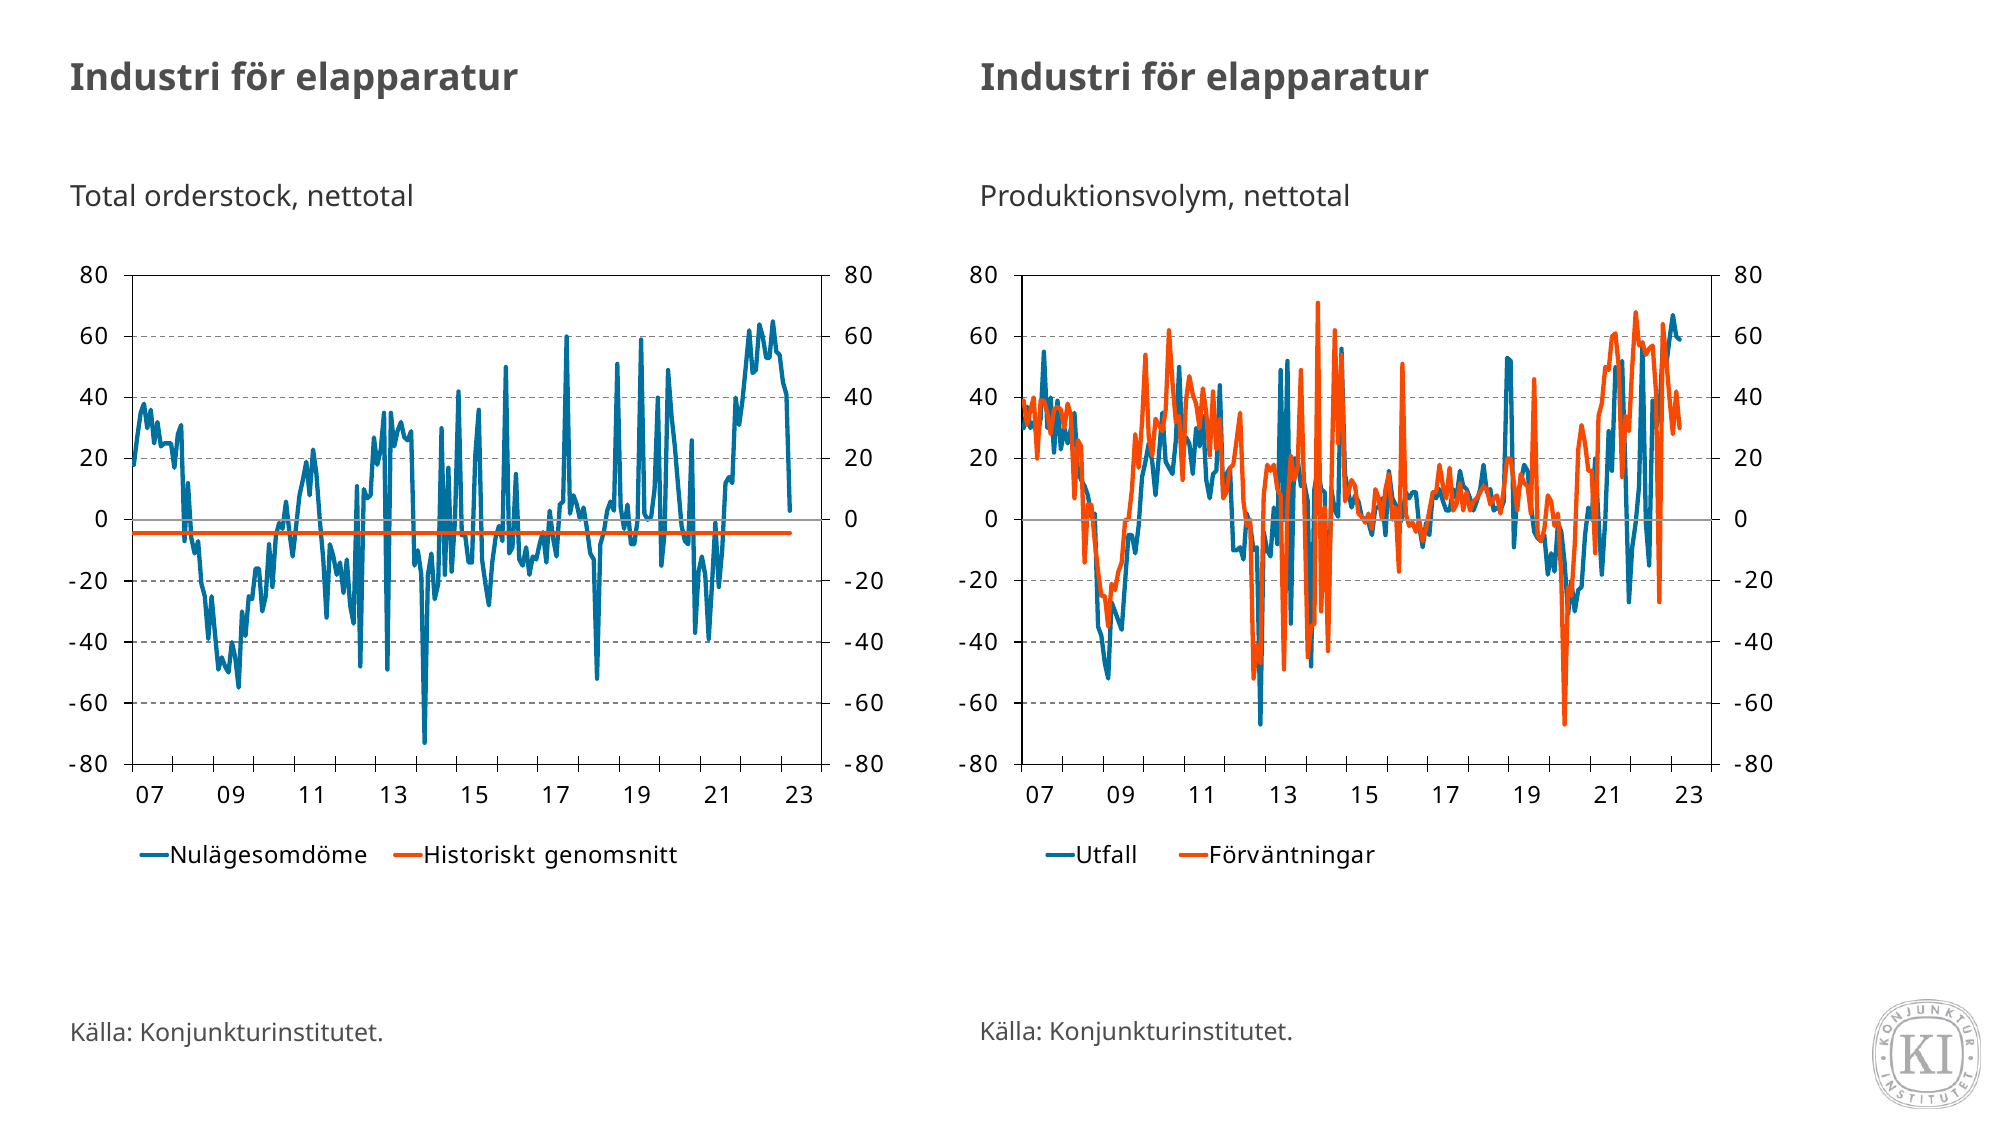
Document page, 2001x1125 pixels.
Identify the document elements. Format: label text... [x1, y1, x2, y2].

subtitle Källa: Konjunkturinstitutet. [55, 1008, 938, 1106]
list Total orderstock, nettotal [55, 137, 938, 220]
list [941, 249, 1829, 874]
list Industri för elapparatur [965, 45, 1849, 129]
picture [1872, 999, 1981, 1109]
list Källa: Konjunkturinstitutet. [964, 1008, 1848, 1106]
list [51, 249, 939, 874]
list Produktionsvolym, nettotal [964, 137, 1848, 220]
title Industri för elapparatur [55, 45, 938, 128]
